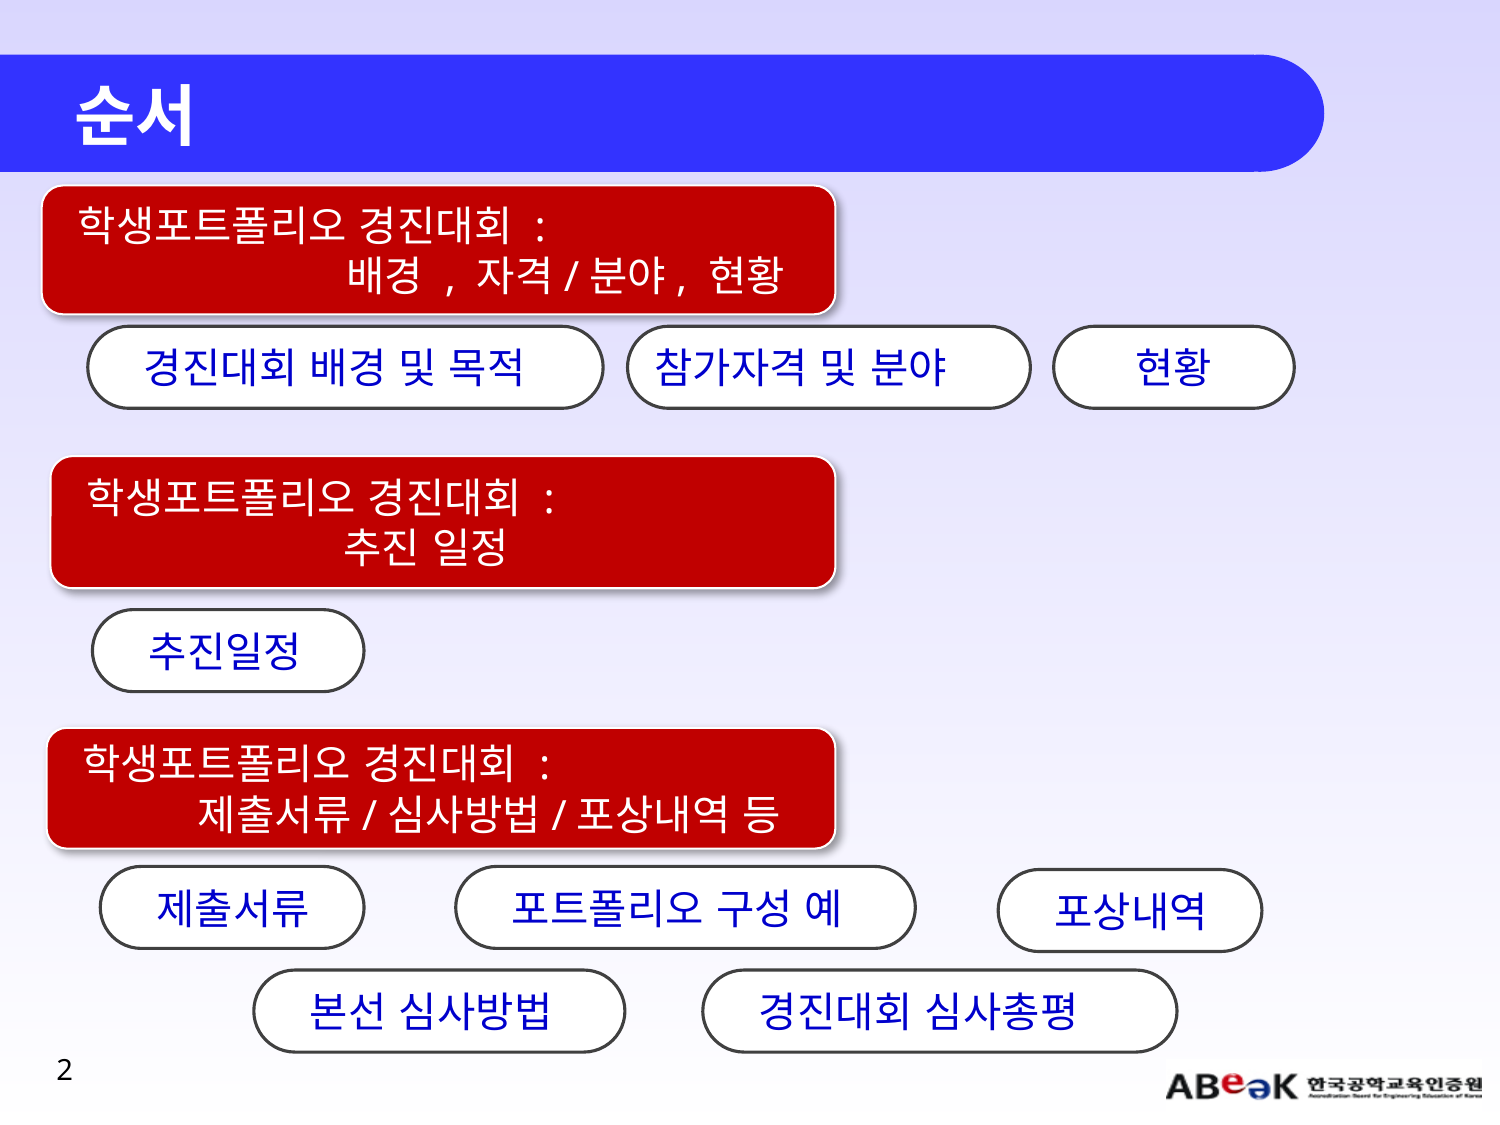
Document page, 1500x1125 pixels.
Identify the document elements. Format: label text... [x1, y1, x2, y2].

text_box 제출서류 [100, 866, 365, 949]
text_box 학생포트폴리오 경진대회 : 제출서류/심사방법/포상내역 등 [42, 723, 840, 854]
text_box 포트폴리오 구성 예 [455, 866, 916, 949]
text_box 학생포트폴리오 경진대회 : 추진 일정 [45, 451, 840, 593]
text_box 참가자격 및 분야 [627, 326, 1031, 409]
text_box 포상내역 [998, 869, 1262, 952]
title 순서 [0, 54, 1254, 172]
text_box 경진대회 배경 및 목적 [87, 329, 604, 409]
text_box 본선 심사방법 [253, 970, 625, 1053]
text_box 추진일정 [92, 609, 365, 692]
picture [1166, 1059, 1482, 1114]
slide_number 2 [41, 1044, 125, 1104]
text_box 학생포트폴리오 경진대회 : 배경 , 자격/분야, 현황 [37, 180, 840, 319]
text_box 경진대회 심사총평 [702, 970, 1178, 1053]
text_box 현황 [1053, 326, 1295, 409]
